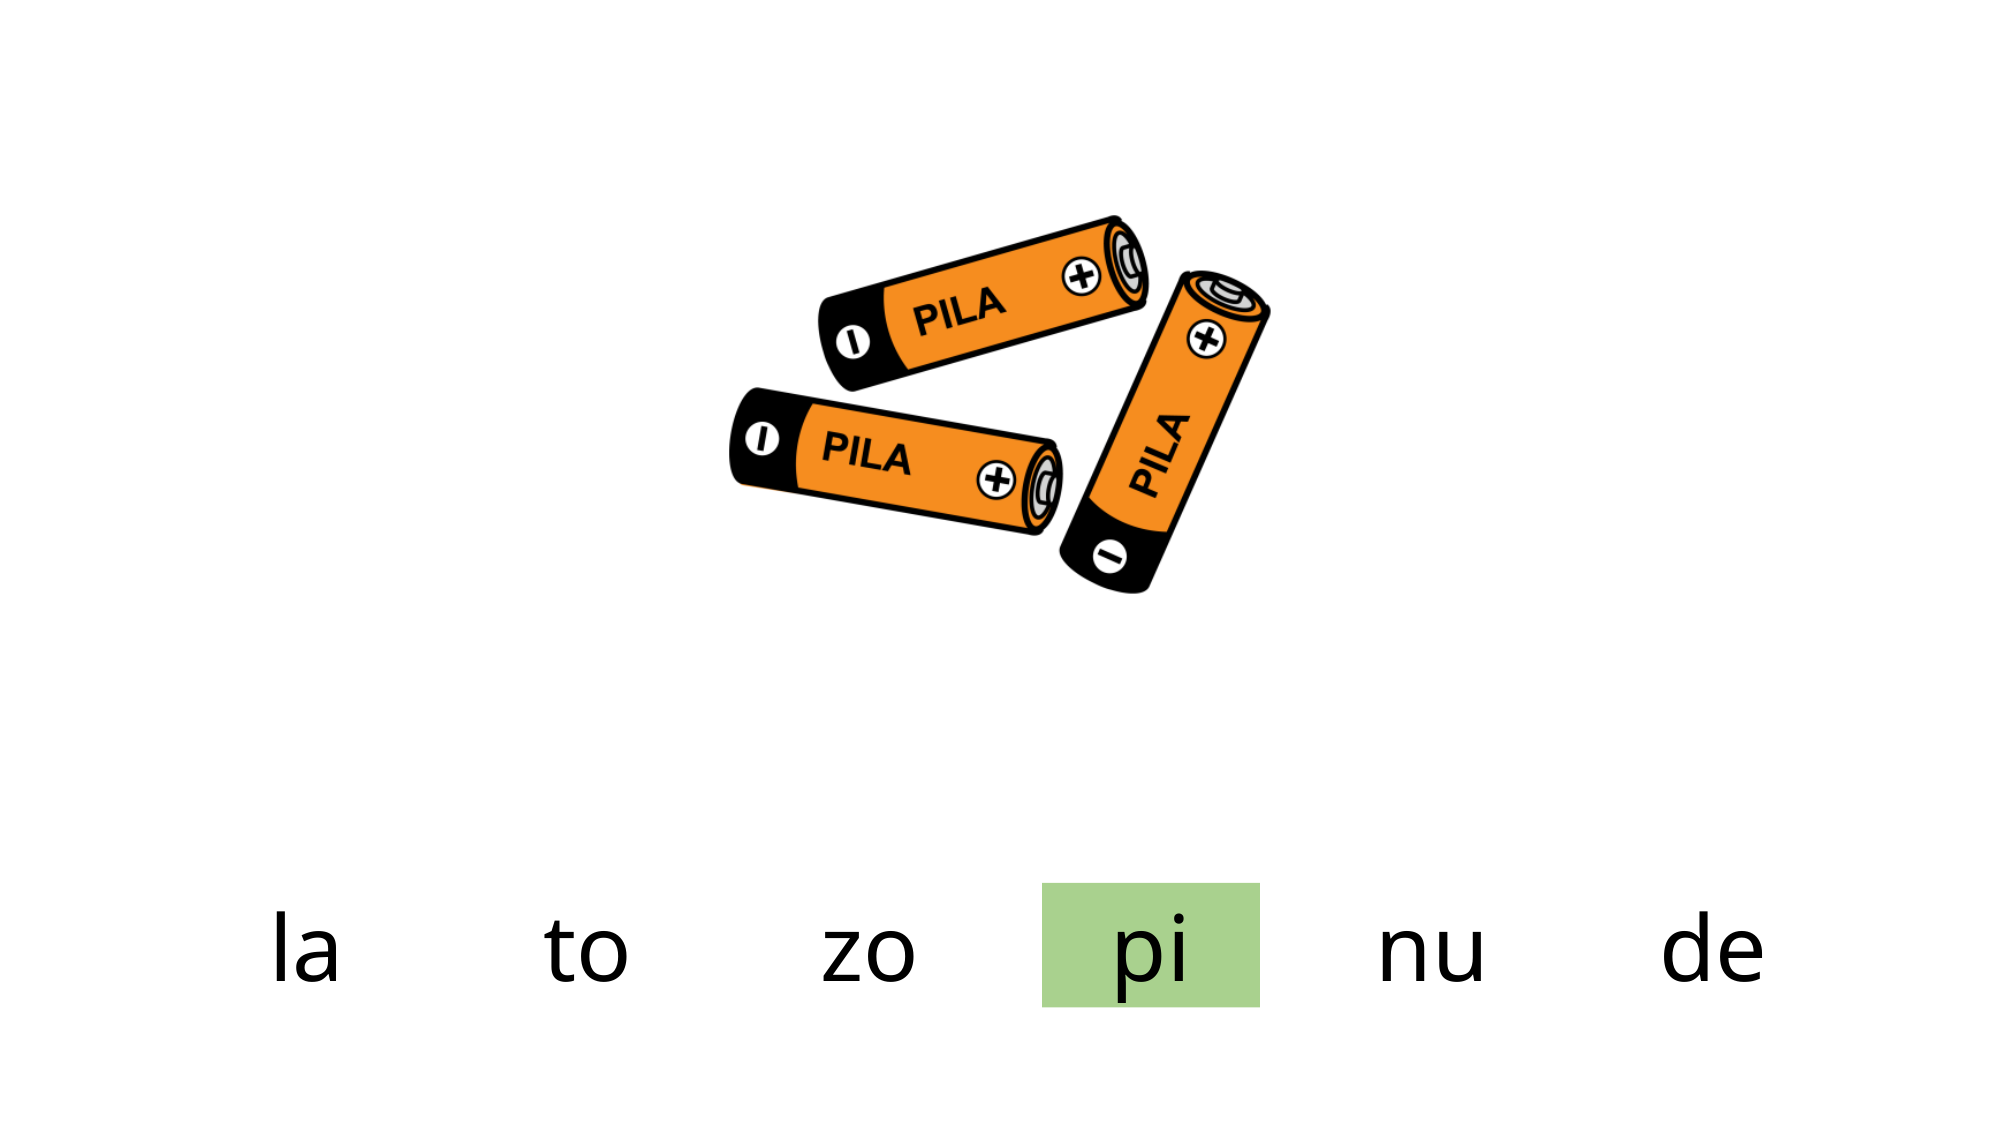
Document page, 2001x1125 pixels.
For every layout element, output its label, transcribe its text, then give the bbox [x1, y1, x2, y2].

text_box zo [760, 882, 979, 1008]
text_box to [479, 882, 698, 1008]
text_box de [1604, 882, 1823, 1008]
text_box nu [1323, 882, 1542, 1008]
text_box pi [1042, 882, 1260, 1008]
text_box la [198, 882, 416, 1008]
picture [712, 102, 1288, 693]
